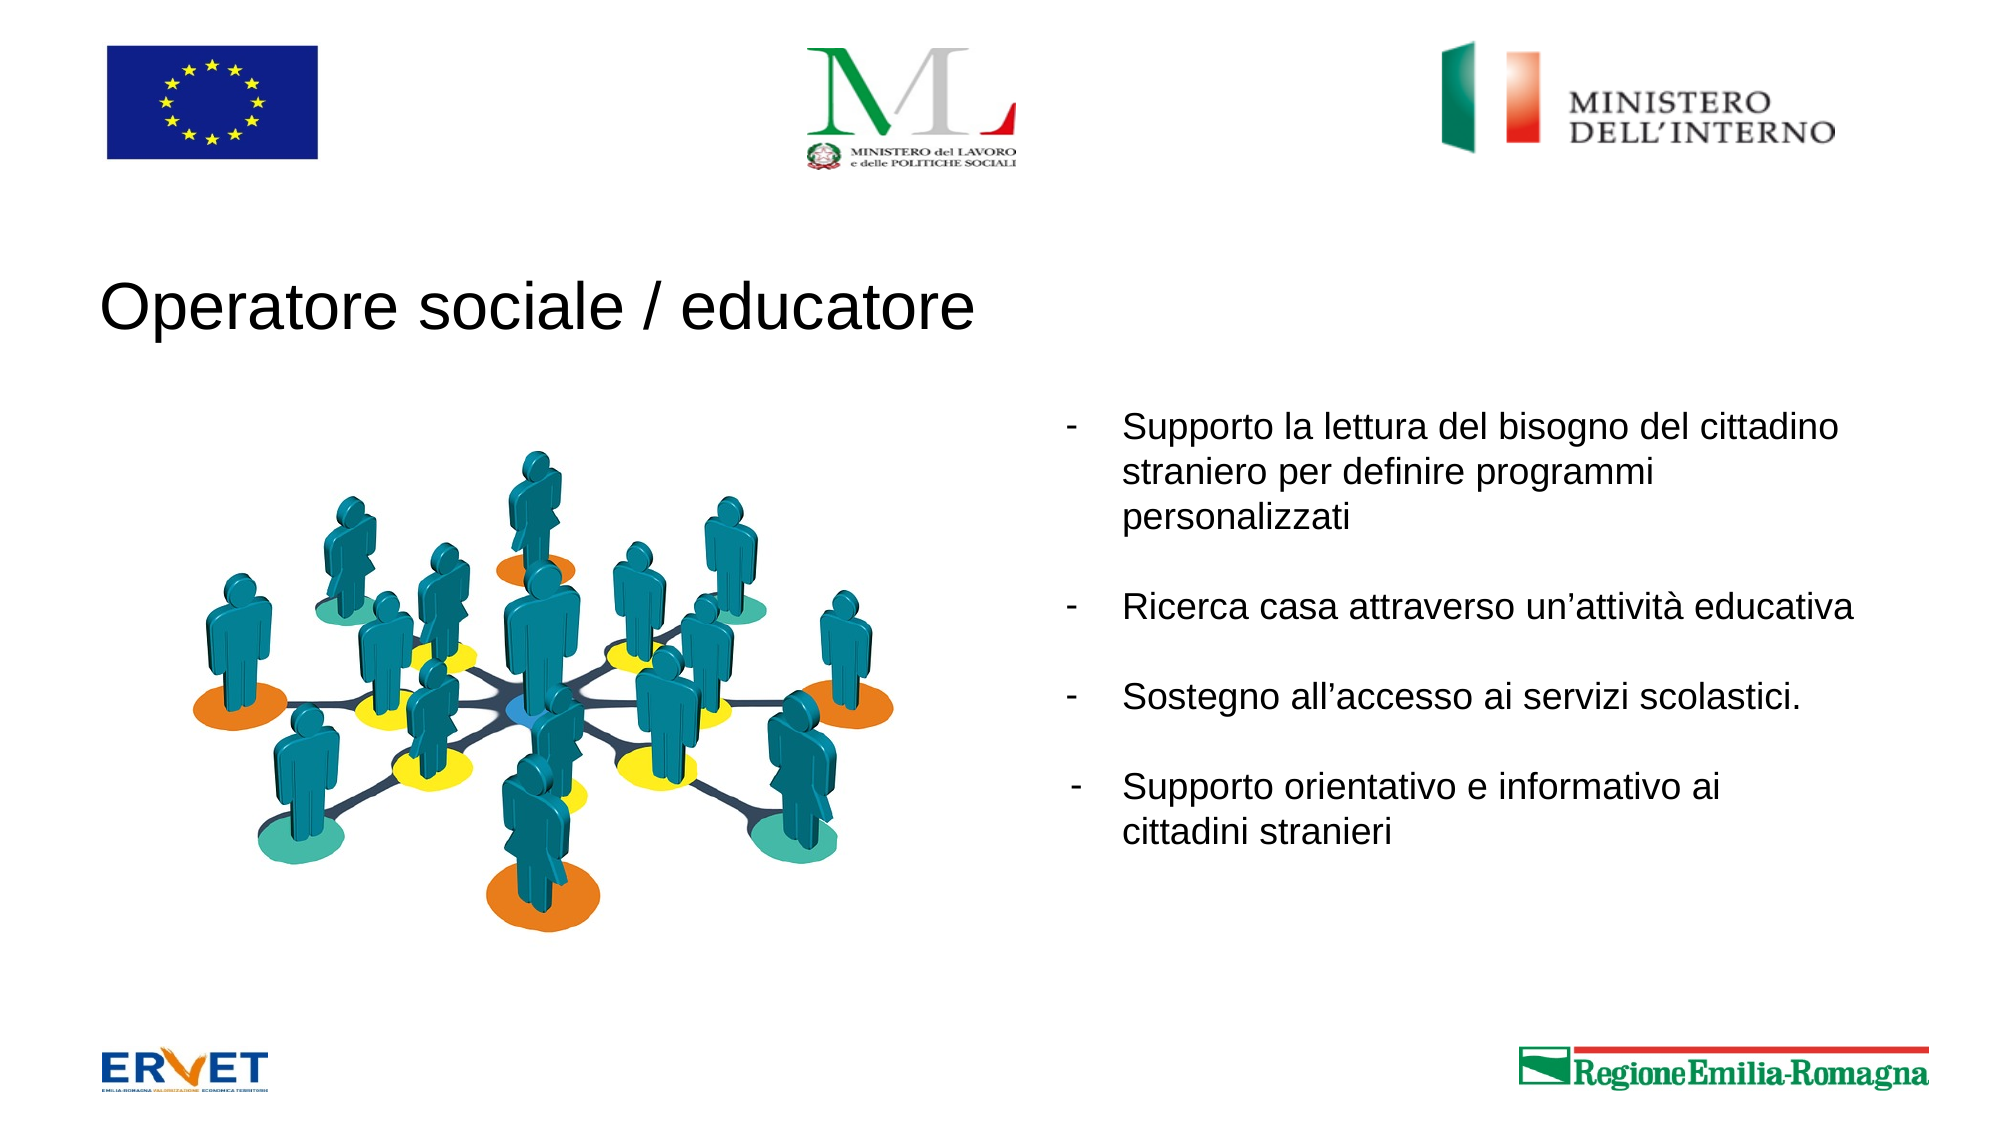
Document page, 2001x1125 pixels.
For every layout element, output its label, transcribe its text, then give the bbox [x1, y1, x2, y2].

picture [102, 42, 321, 162]
picture [1425, 36, 1835, 162]
list Operatore sociale / educatore [99, 263, 1899, 988]
picture [807, 48, 1016, 170]
text_box Supporto la lettura del bisogno del cittadino straniero per definire programmi personalizzati Ricerca casa attraverso un’attività educativa Sostegno all’accesso ai servizi scolastici. Supporto orientativo e informativo ai cittadini stranieri [1031, 387, 1870, 888]
picture [102, 1046, 268, 1092]
picture [1519, 1046, 1929, 1091]
picture [99, 365, 1016, 1013]
